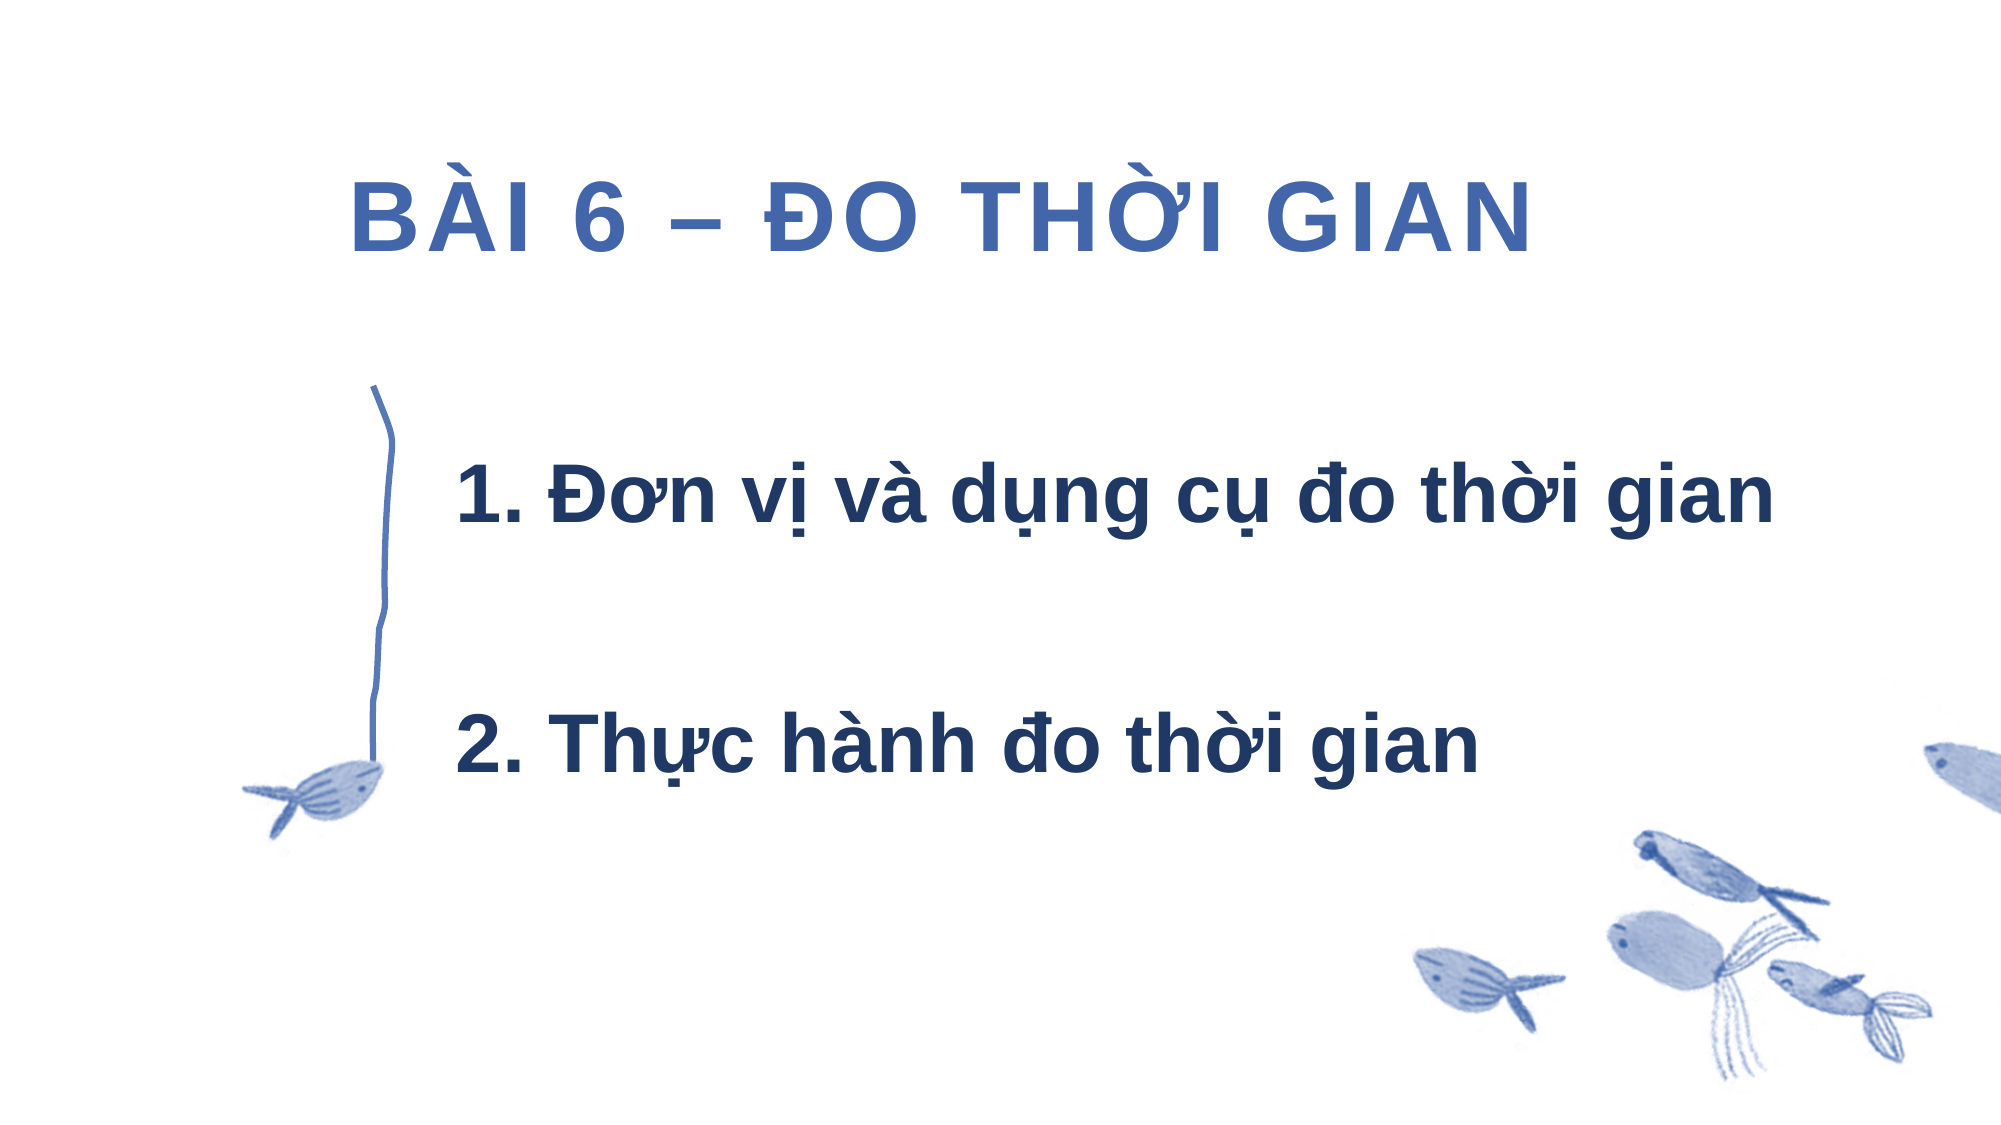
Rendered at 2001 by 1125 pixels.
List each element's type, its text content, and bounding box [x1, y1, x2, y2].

picture [225, 686, 423, 884]
text_box BÀI 6 – ĐO THỜI GIAN [333, 157, 1856, 281]
text_box 1. Đơn vị và dụng cụ đo thời gian 2. Thực hành đo thời gian [441, 281, 1856, 797]
picture [1235, 464, 2001, 1125]
text_box [372, 385, 394, 686]
